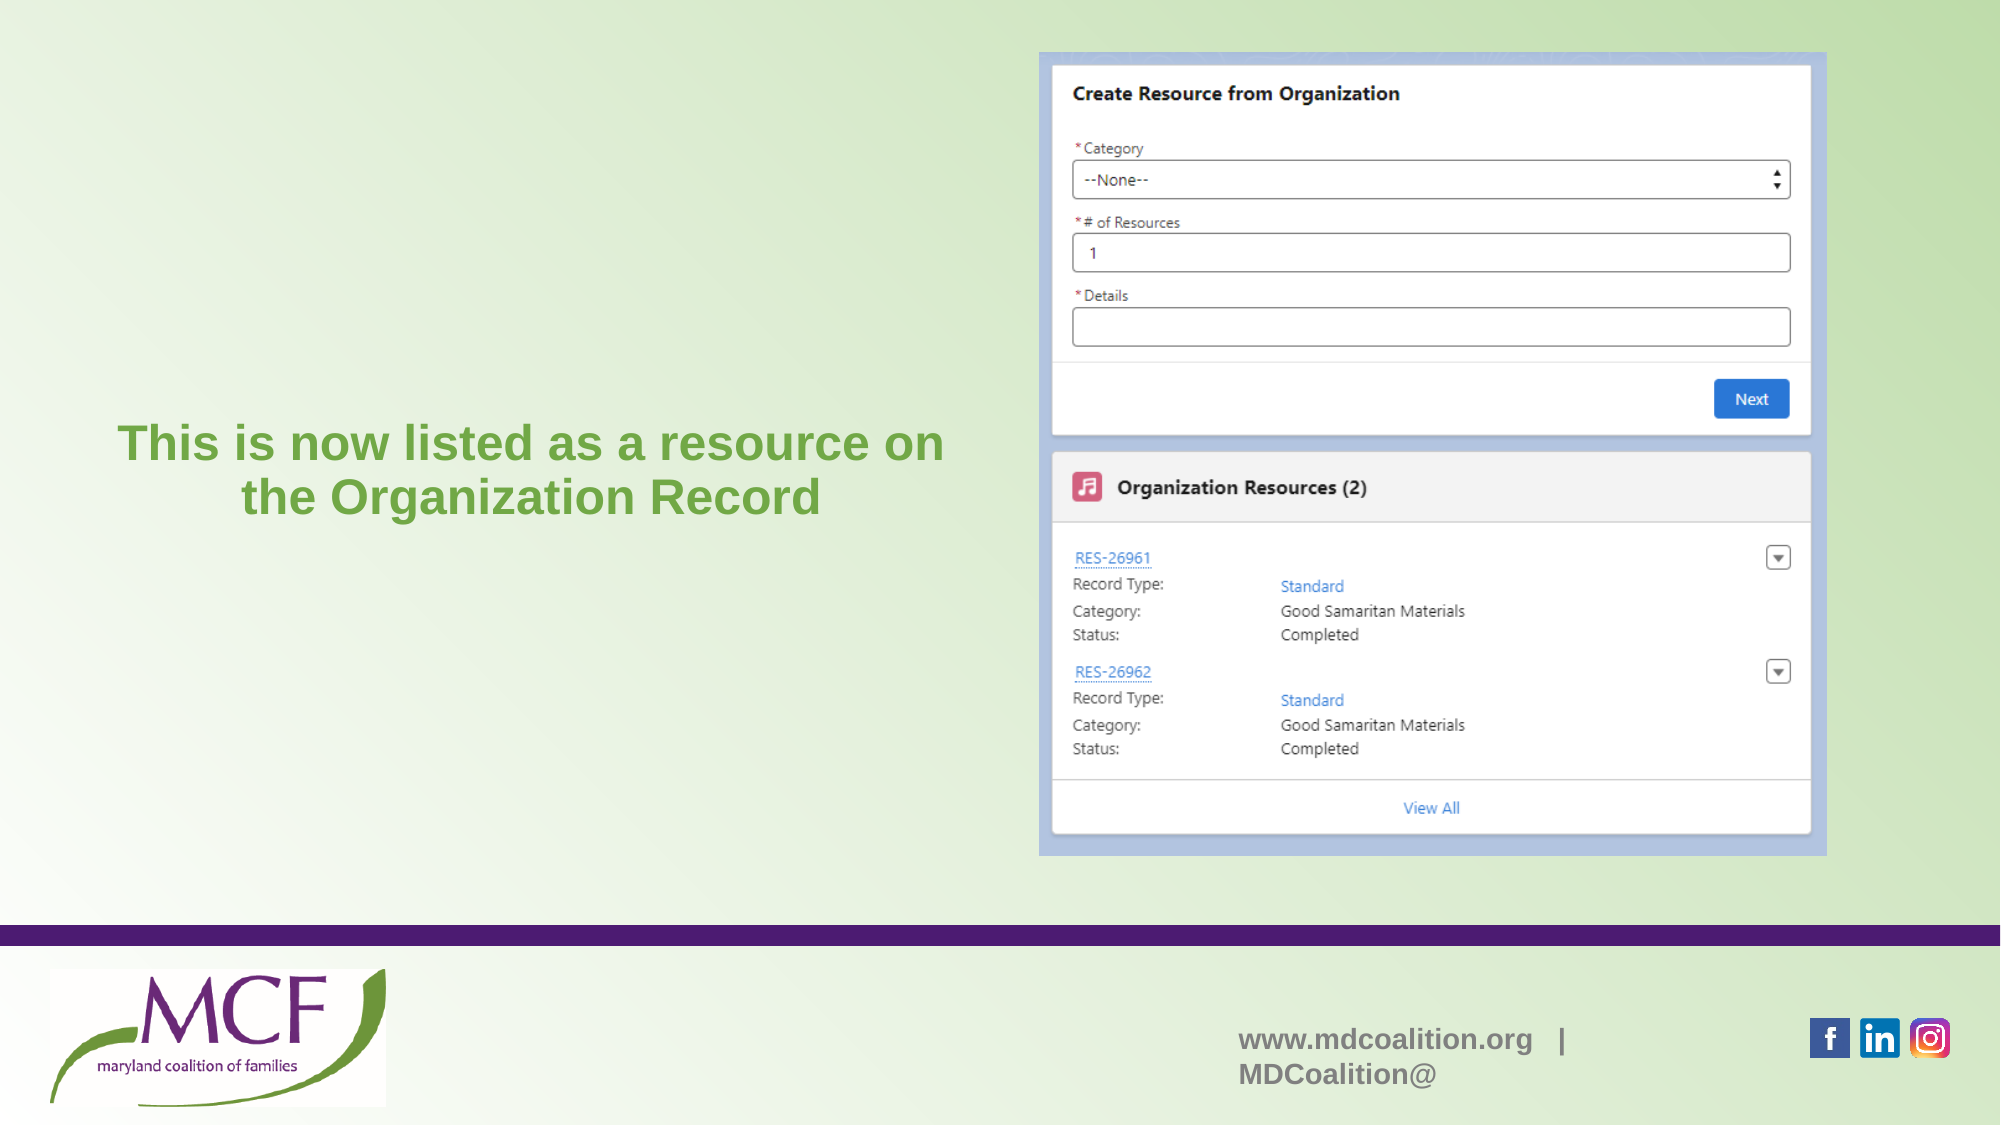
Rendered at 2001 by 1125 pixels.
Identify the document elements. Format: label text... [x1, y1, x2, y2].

picture [1860, 1018, 1900, 1058]
picture [50, 969, 386, 1107]
picture [1039, 52, 1827, 856]
list This is now listed as a resource on the Organization Record [102, 319, 961, 754]
picture [1810, 1018, 1850, 1058]
picture [1910, 1018, 1950, 1058]
